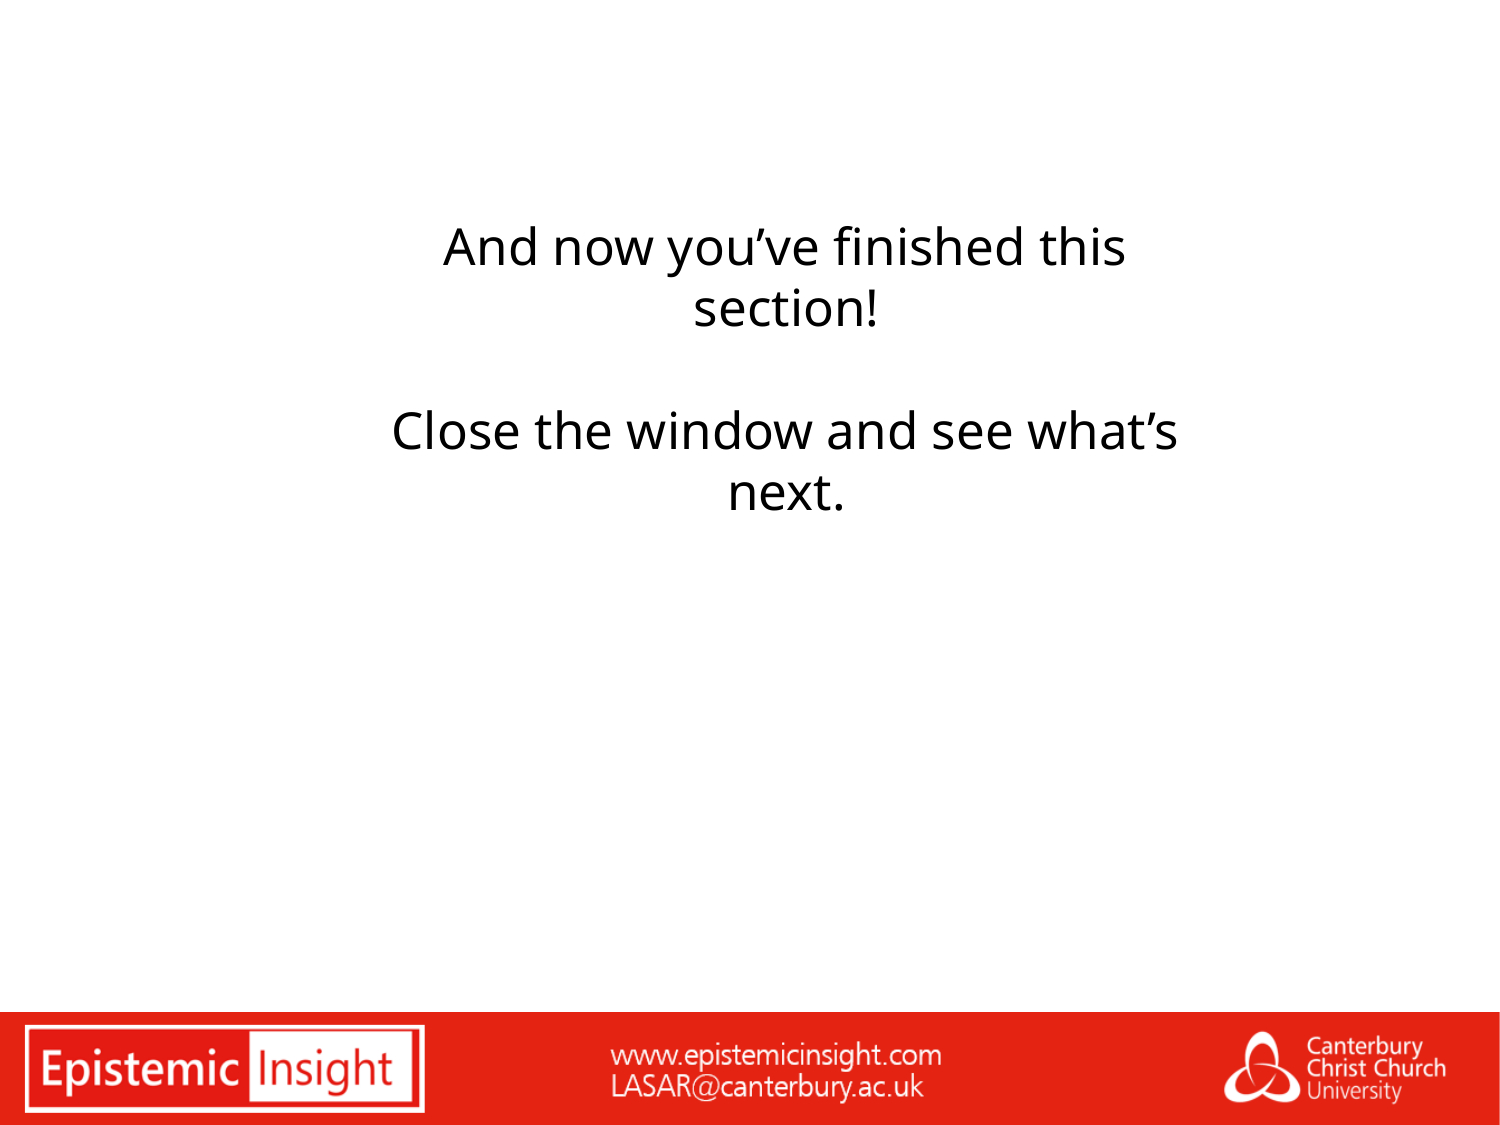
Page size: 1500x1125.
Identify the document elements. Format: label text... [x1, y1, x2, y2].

list And now you’ve finished this section! Close the window and see what’s next. [381, 214, 1192, 454]
picture [0, 1012, 1500, 1125]
